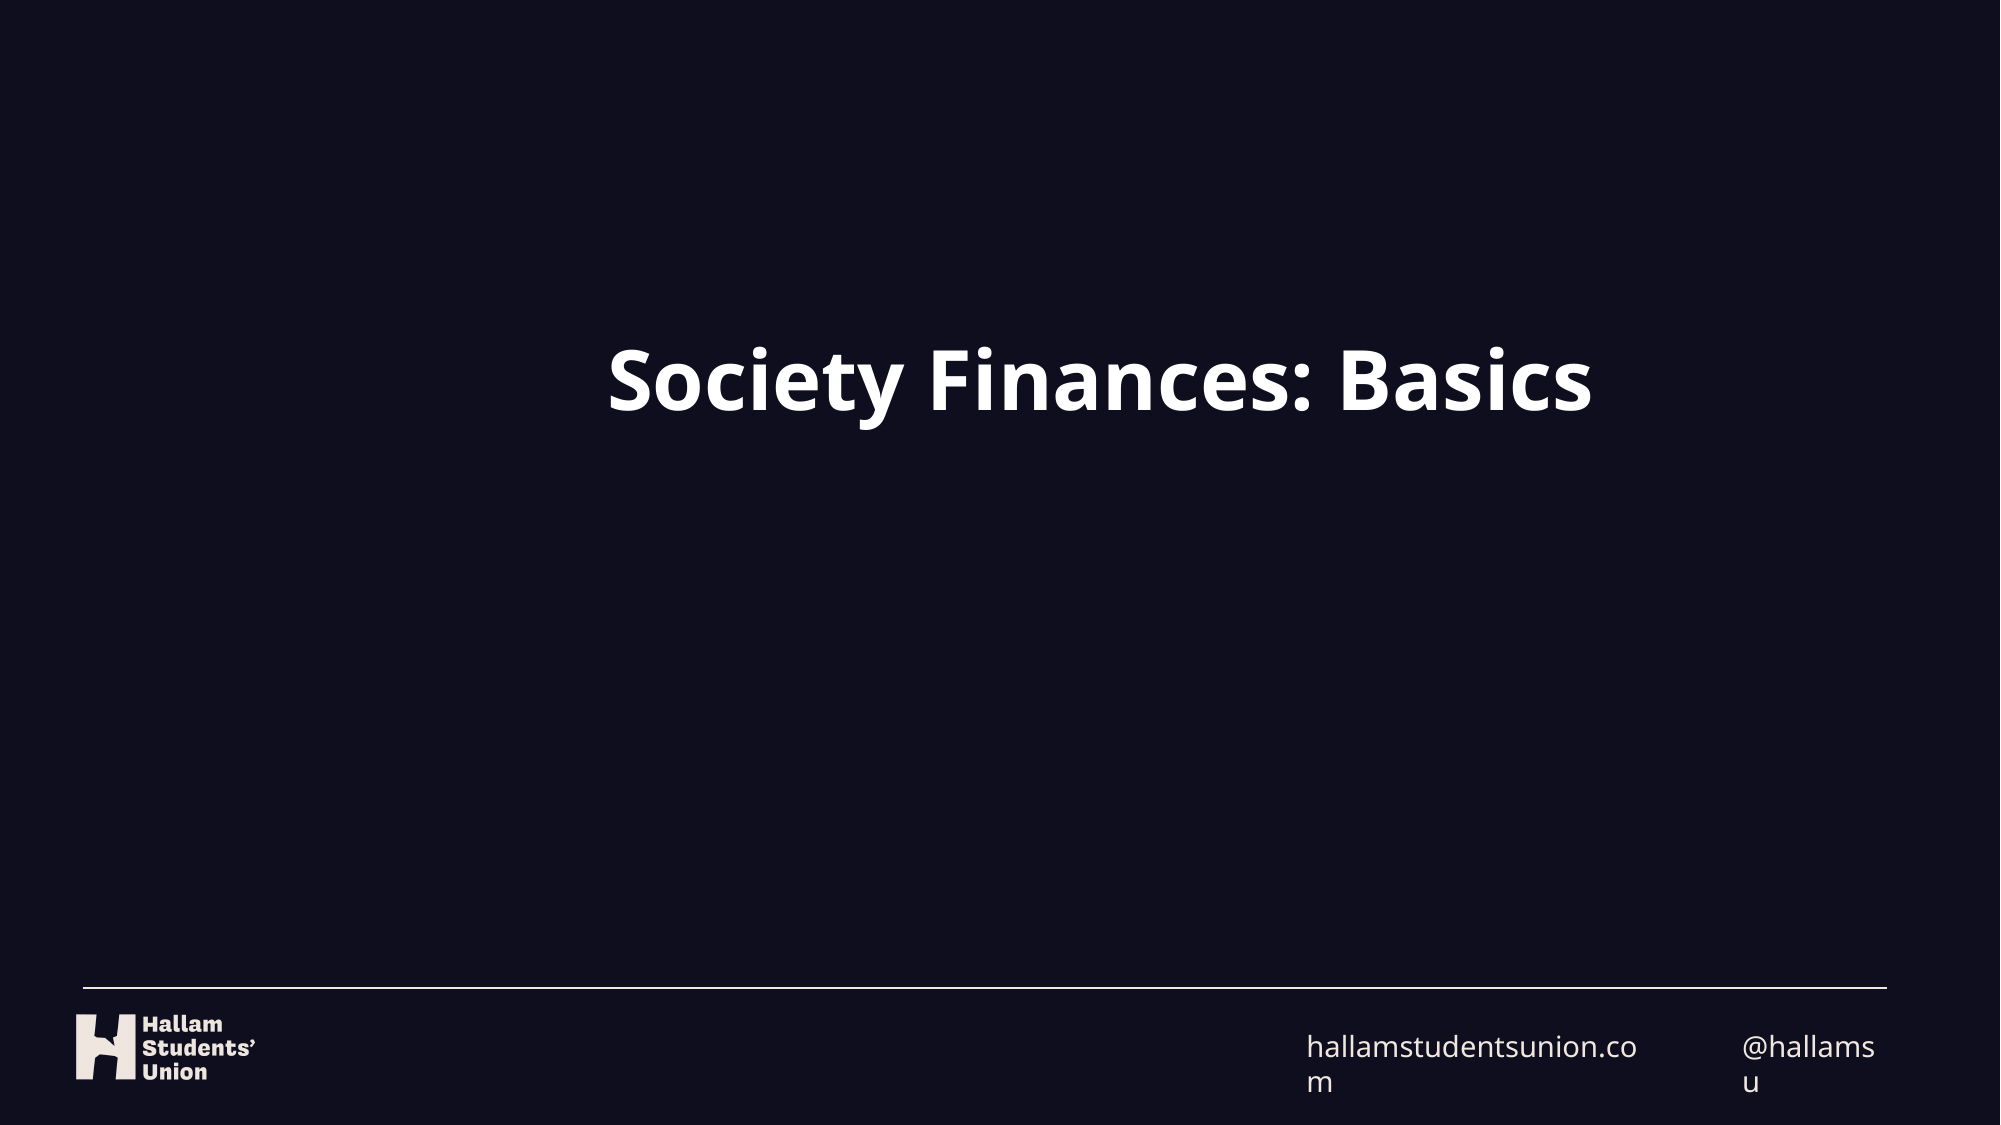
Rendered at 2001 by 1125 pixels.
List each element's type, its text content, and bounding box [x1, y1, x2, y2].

text_box @hallamsu [1727, 1021, 1909, 1106]
text_box Society Finances: Basics [592, 319, 1674, 435]
text_box hallamstudentsunion.com [1291, 1021, 1674, 1106]
picture [60, 999, 271, 1095]
text_box [0, 0, 2000, 1125]
